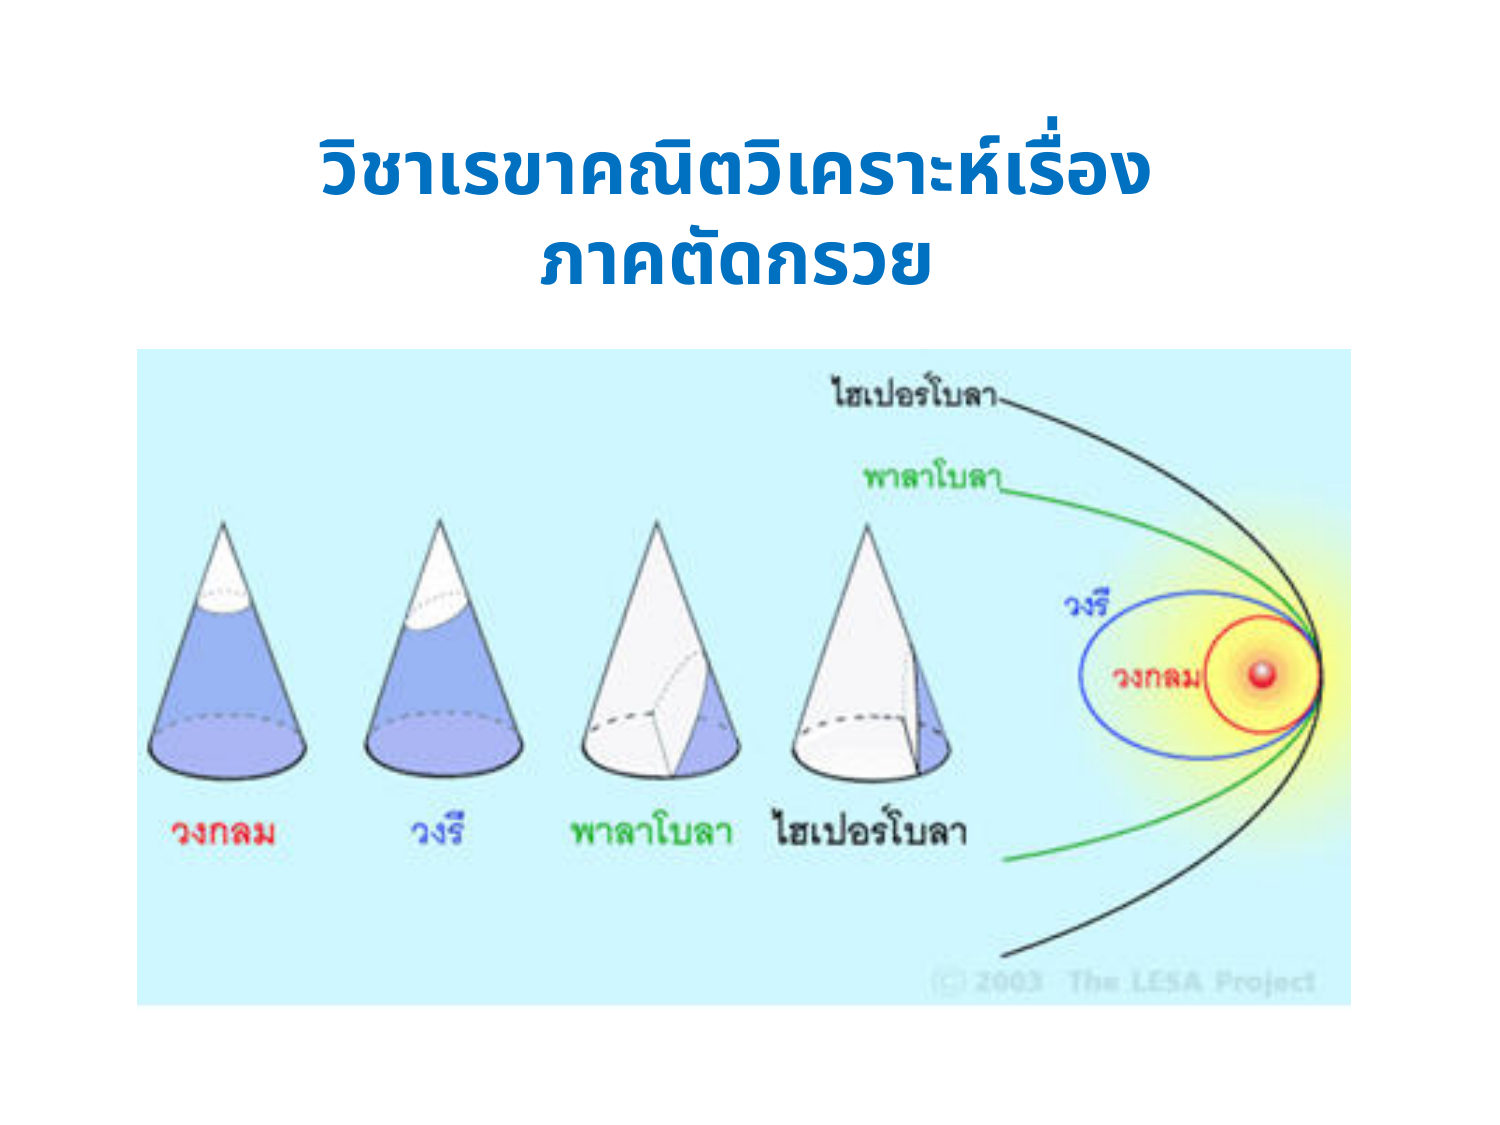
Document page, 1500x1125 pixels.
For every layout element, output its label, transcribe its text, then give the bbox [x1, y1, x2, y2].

picture [137, 349, 1351, 1009]
text_box วิชาเรขาคณิตวิเคราะห์เรื่อง ภาคตัดกรวย [262, 112, 1213, 308]
